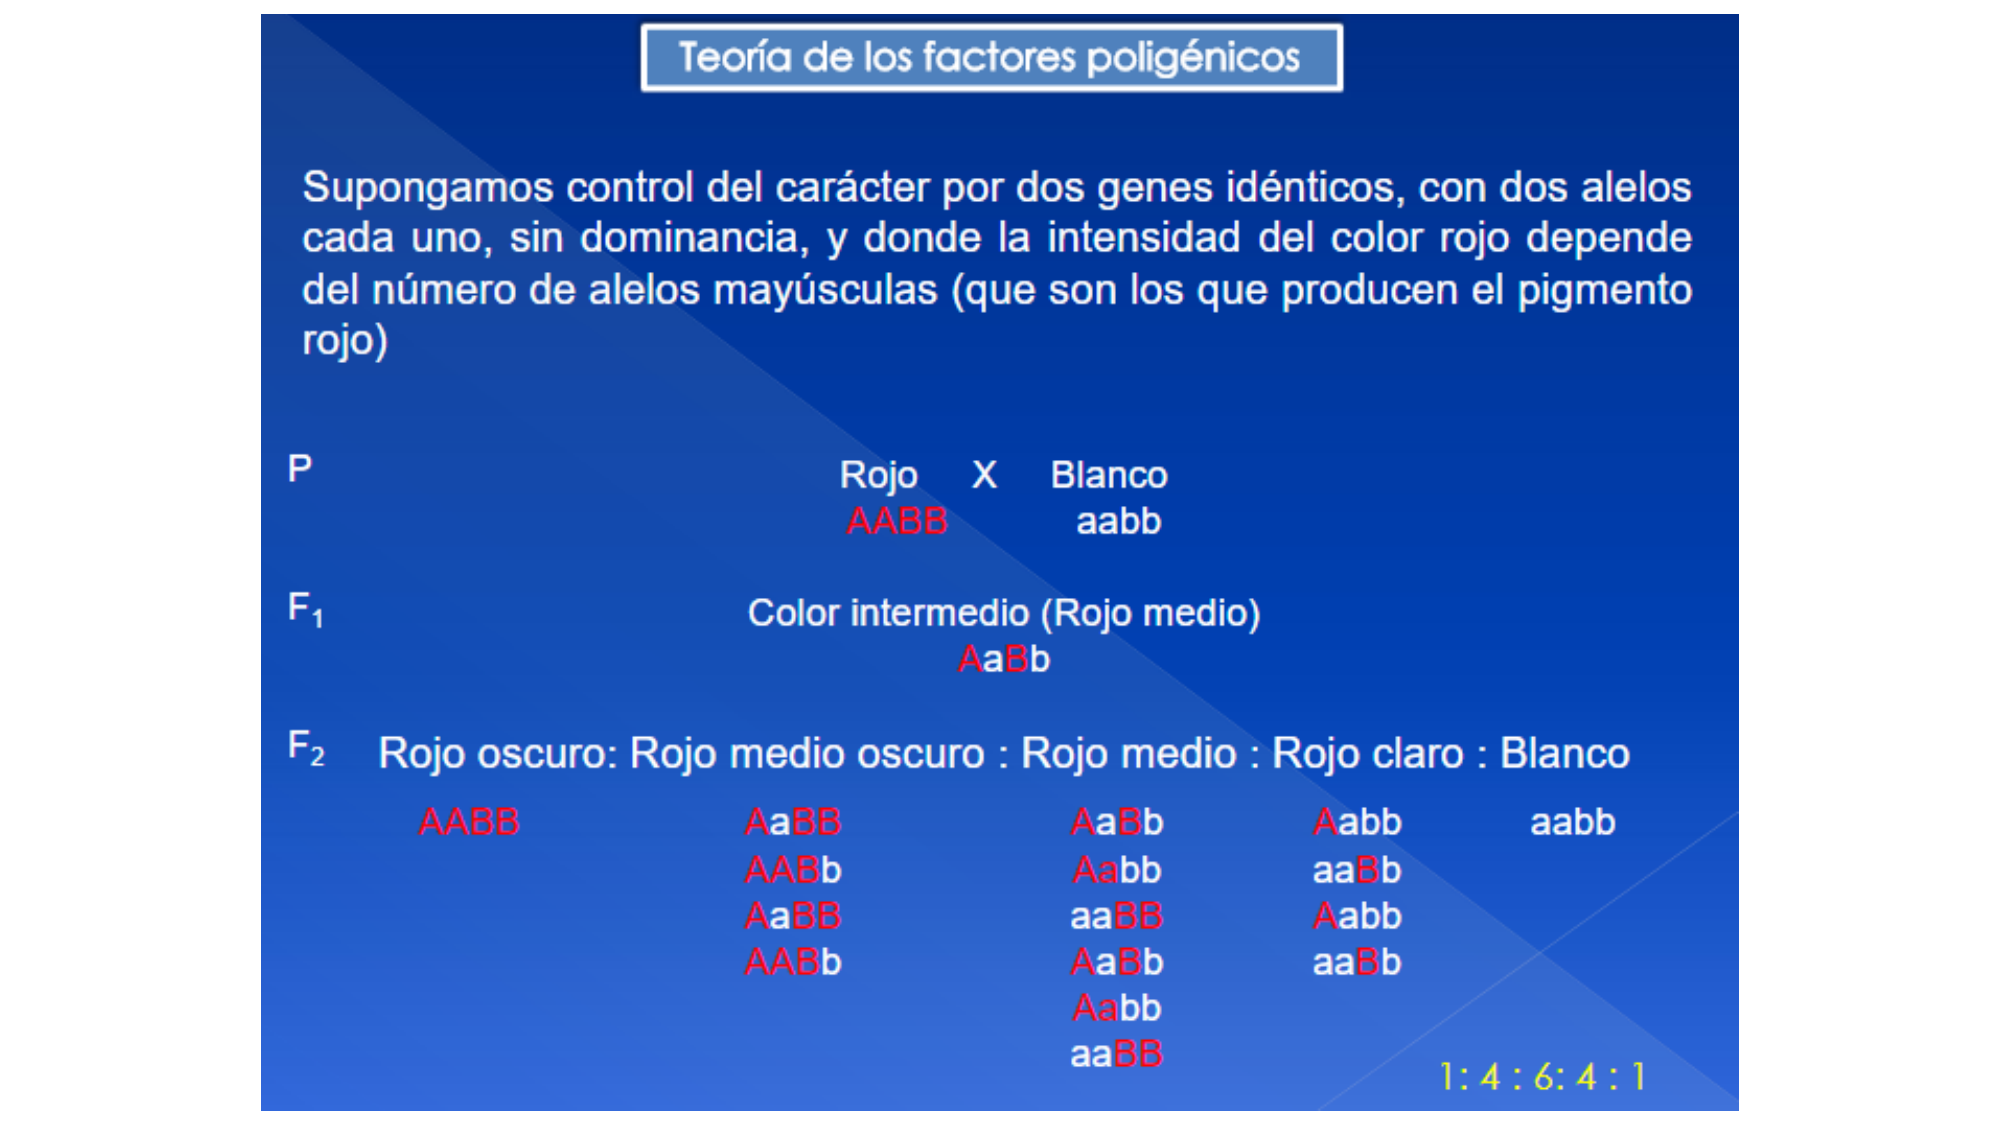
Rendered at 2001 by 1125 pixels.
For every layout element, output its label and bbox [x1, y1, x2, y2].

picture [261, 14, 1739, 1111]
